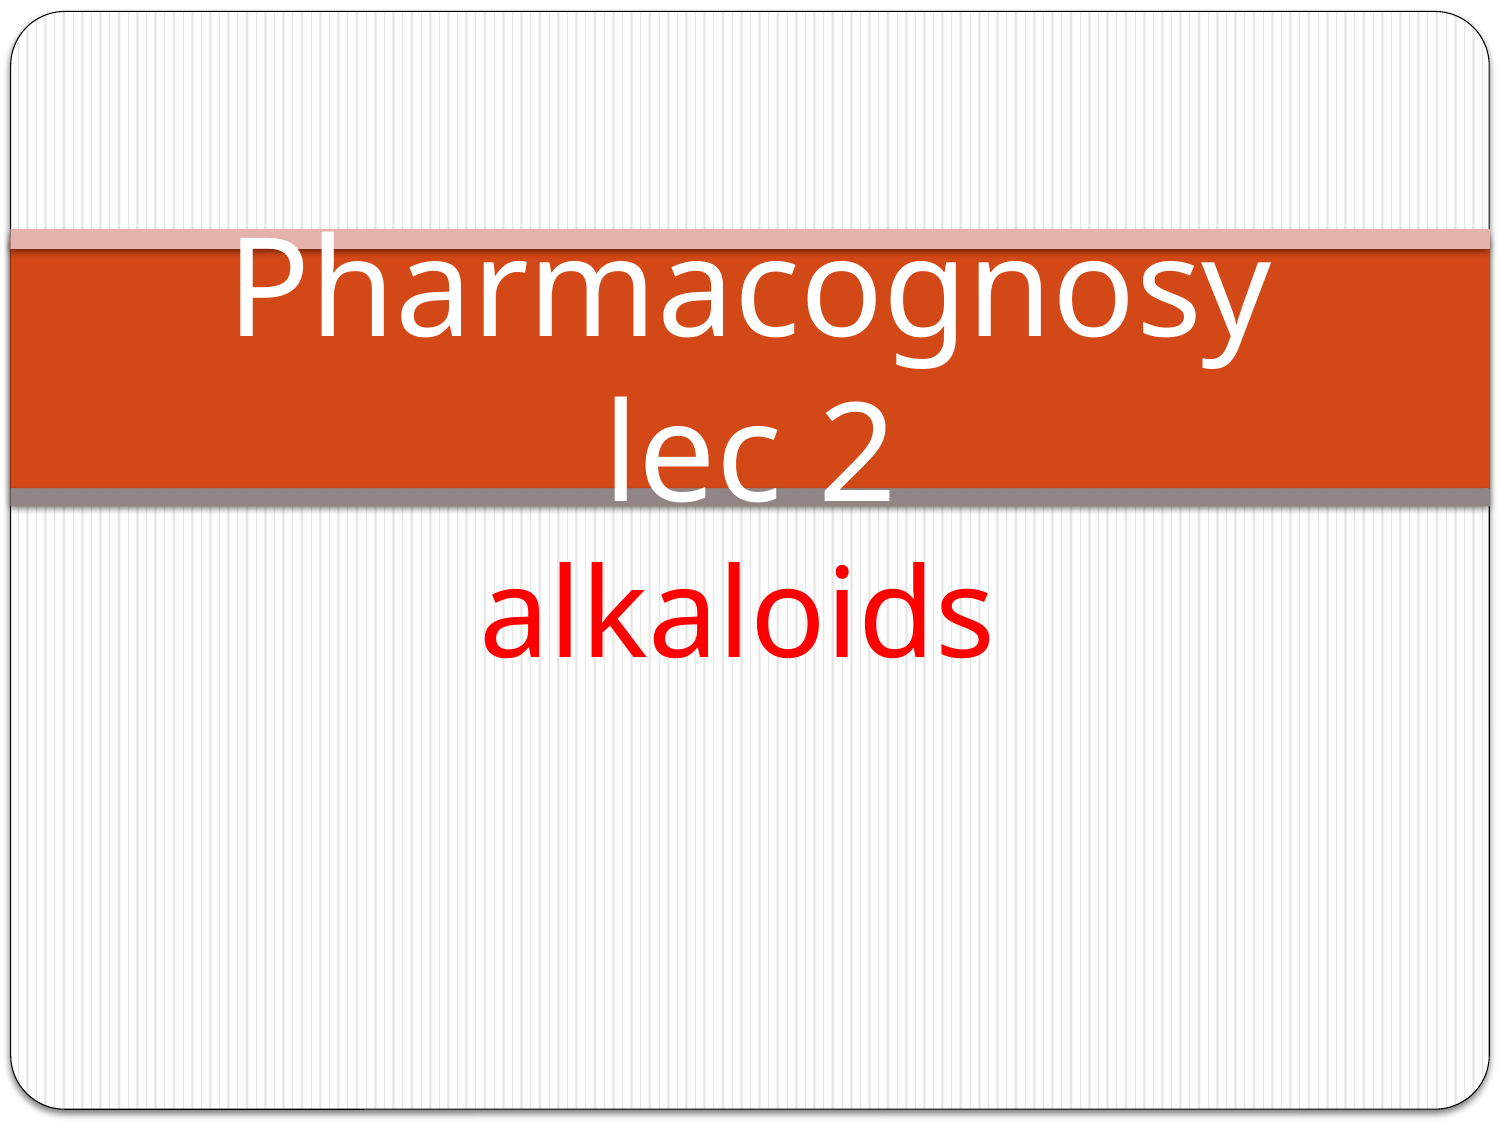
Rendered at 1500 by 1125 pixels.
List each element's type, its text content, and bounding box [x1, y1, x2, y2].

subtitle alkaloids [212, 525, 1263, 788]
title Pharmacognosy lec 2 [75, 247, 1425, 489]
